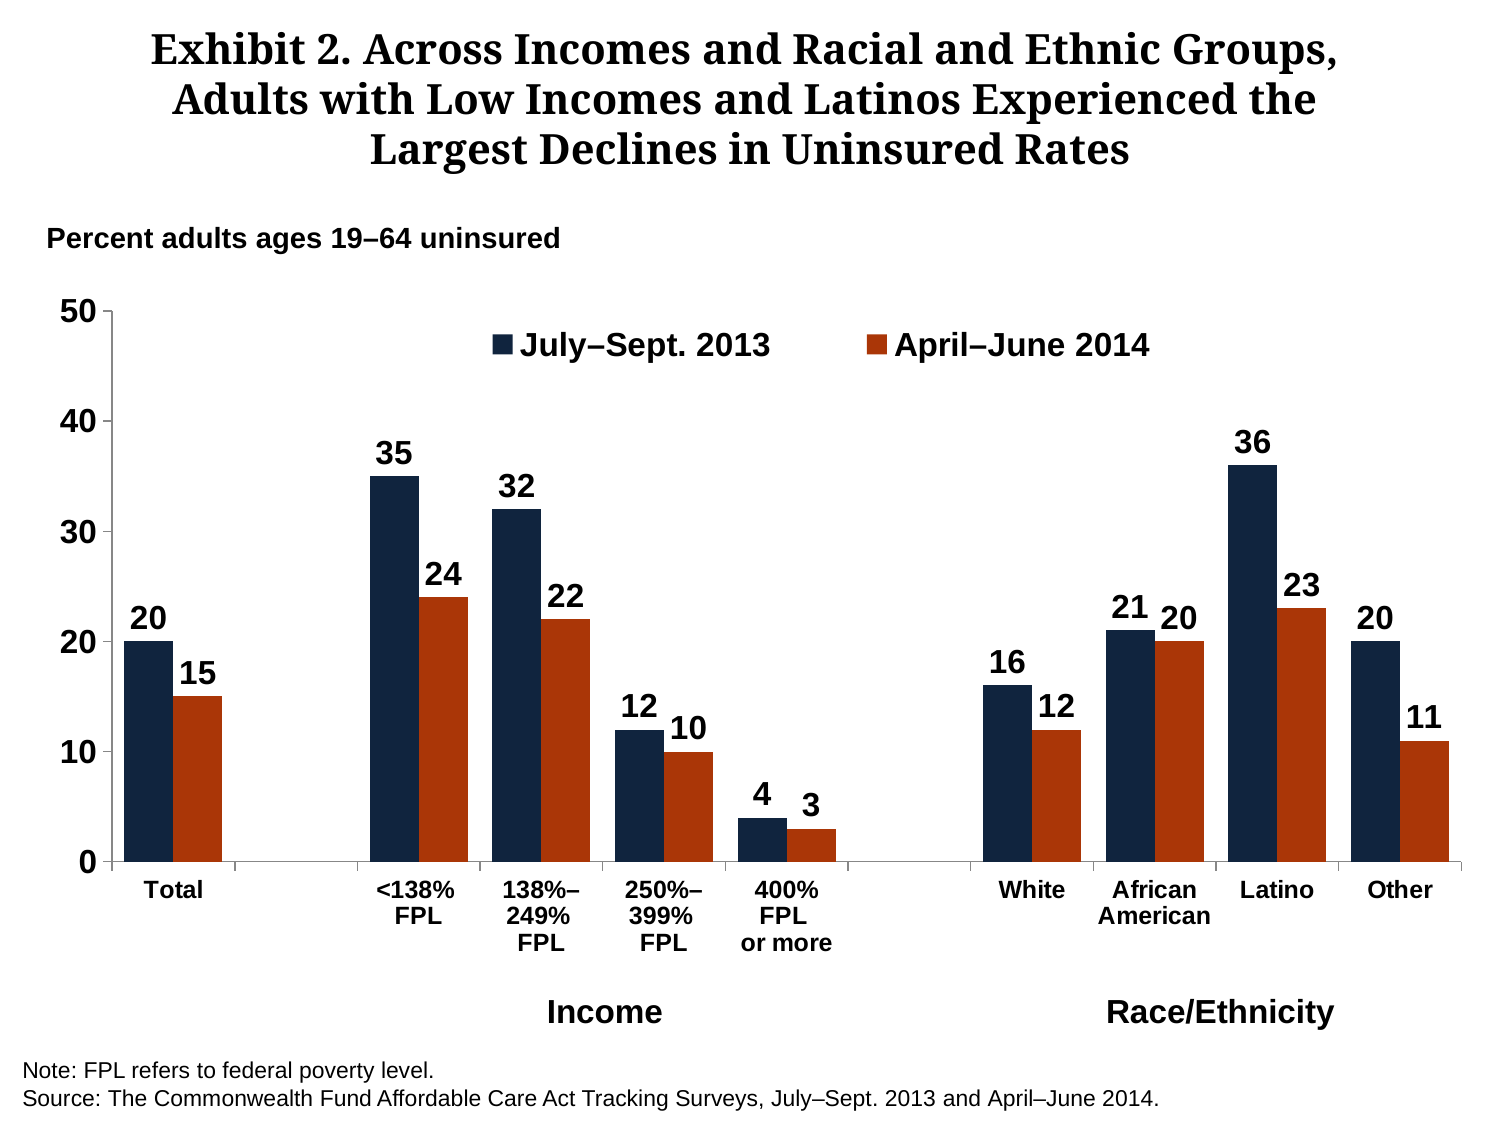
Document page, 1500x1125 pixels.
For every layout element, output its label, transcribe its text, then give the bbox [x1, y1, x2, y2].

text_box Race/Ethnicity [1001, 984, 1440, 1038]
title Exhibit 2. Across Incomes and Racial and Ethnic Groups, Adults with Low Incomes and Latinos Experienced the Largest Declines in Uninsured Rates [0, 15, 1500, 135]
text_box Income [386, 984, 824, 1038]
chart [0, 274, 1474, 976]
text_box Percent adults ages 19–64 uninsured [31, 212, 670, 263]
text_box Note: FPL refers to federal poverty level. Source: The Commonwealth Fund Affordable Care Act Tracking Surveys, July–Sept. 2013 and April–June 2014. [7, 1048, 1208, 1119]
